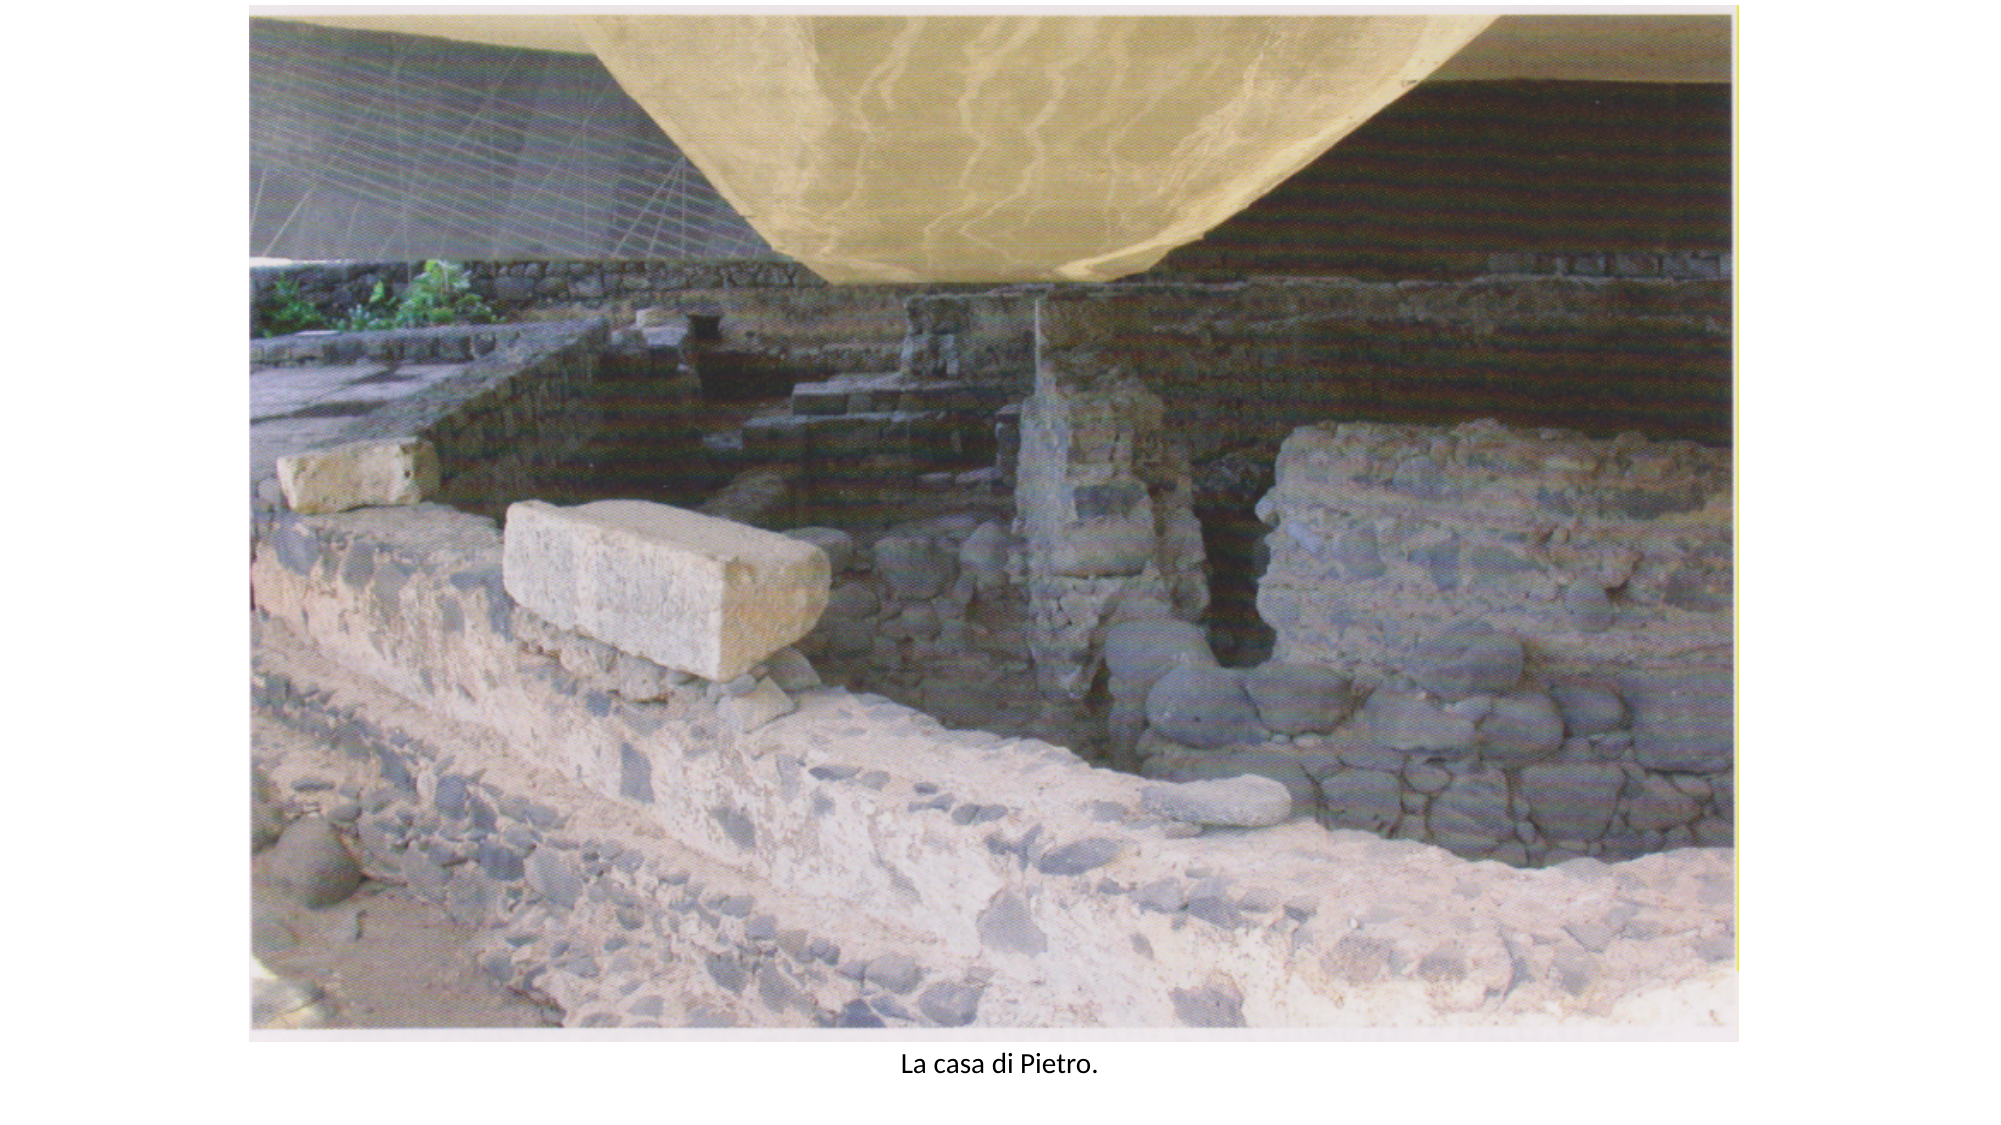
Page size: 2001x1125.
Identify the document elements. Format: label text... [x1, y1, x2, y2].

title La casa di Pietro. [324, 1050, 1675, 1125]
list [249, 5, 1740, 1042]
